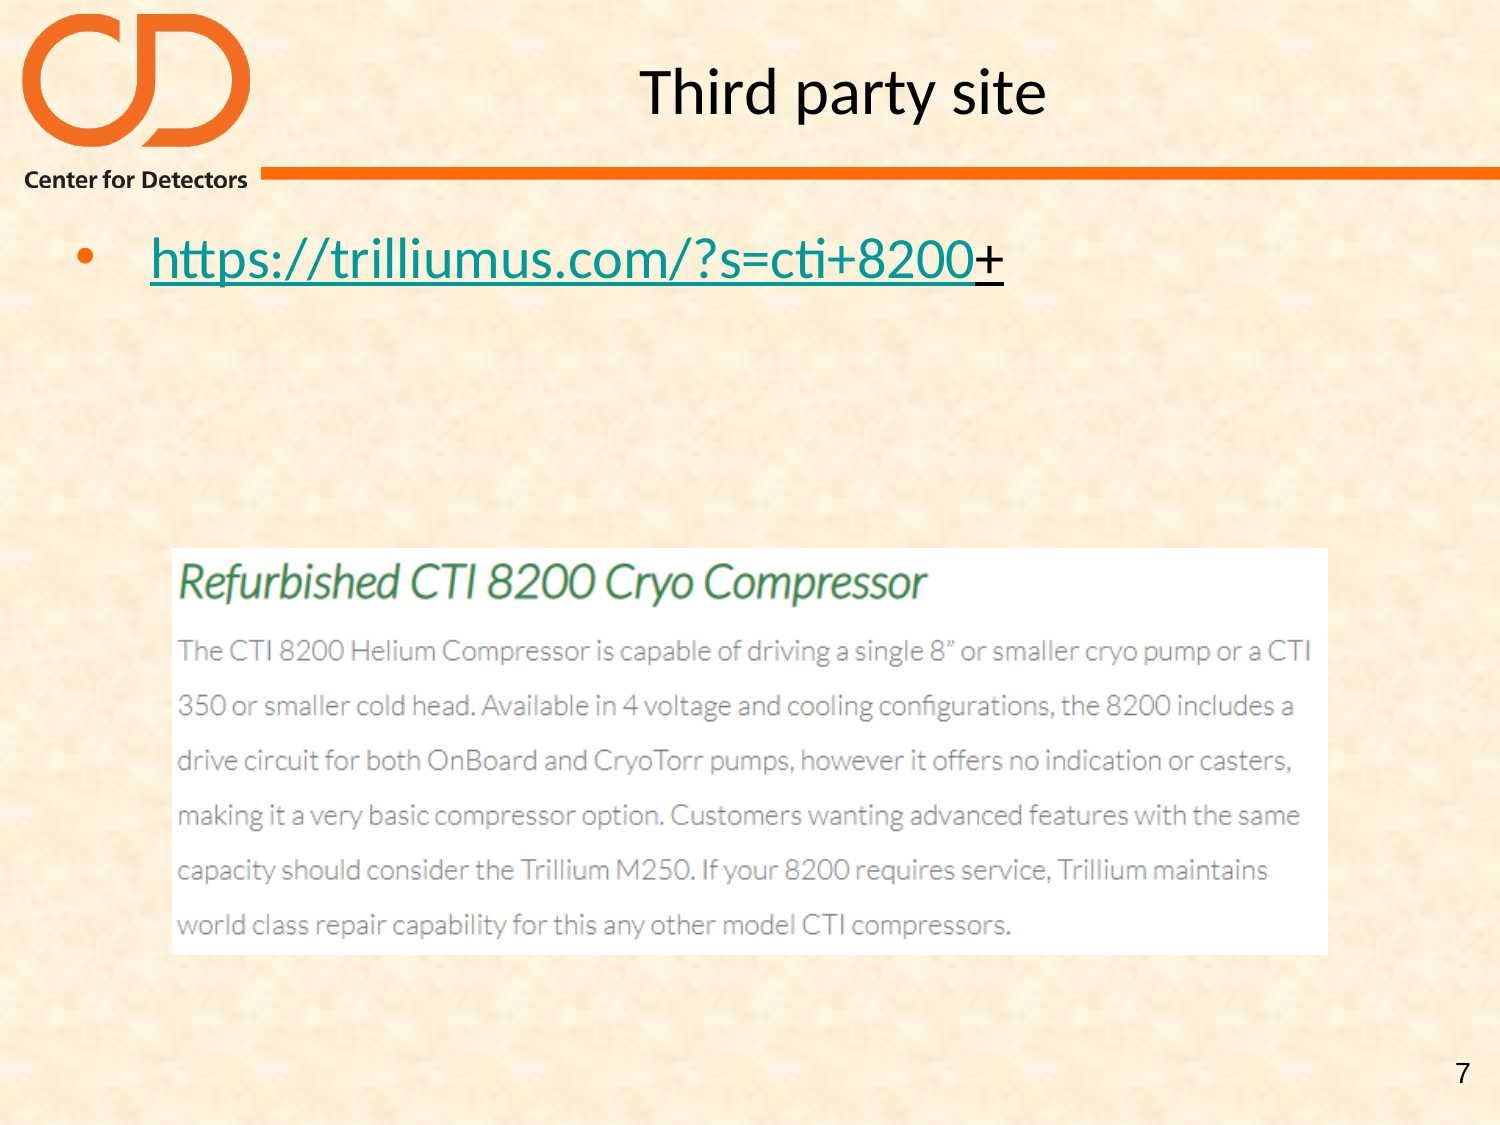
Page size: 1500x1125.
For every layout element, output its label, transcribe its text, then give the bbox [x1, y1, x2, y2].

slide_number 7 [1135, 1046, 1487, 1125]
list https://trilliumus.com/?s=cti+8200+ [60, 212, 1440, 500]
title Third party site [262, 12, 1425, 163]
picture [0, 0, 1500, 1125]
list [172, 547, 1328, 955]
